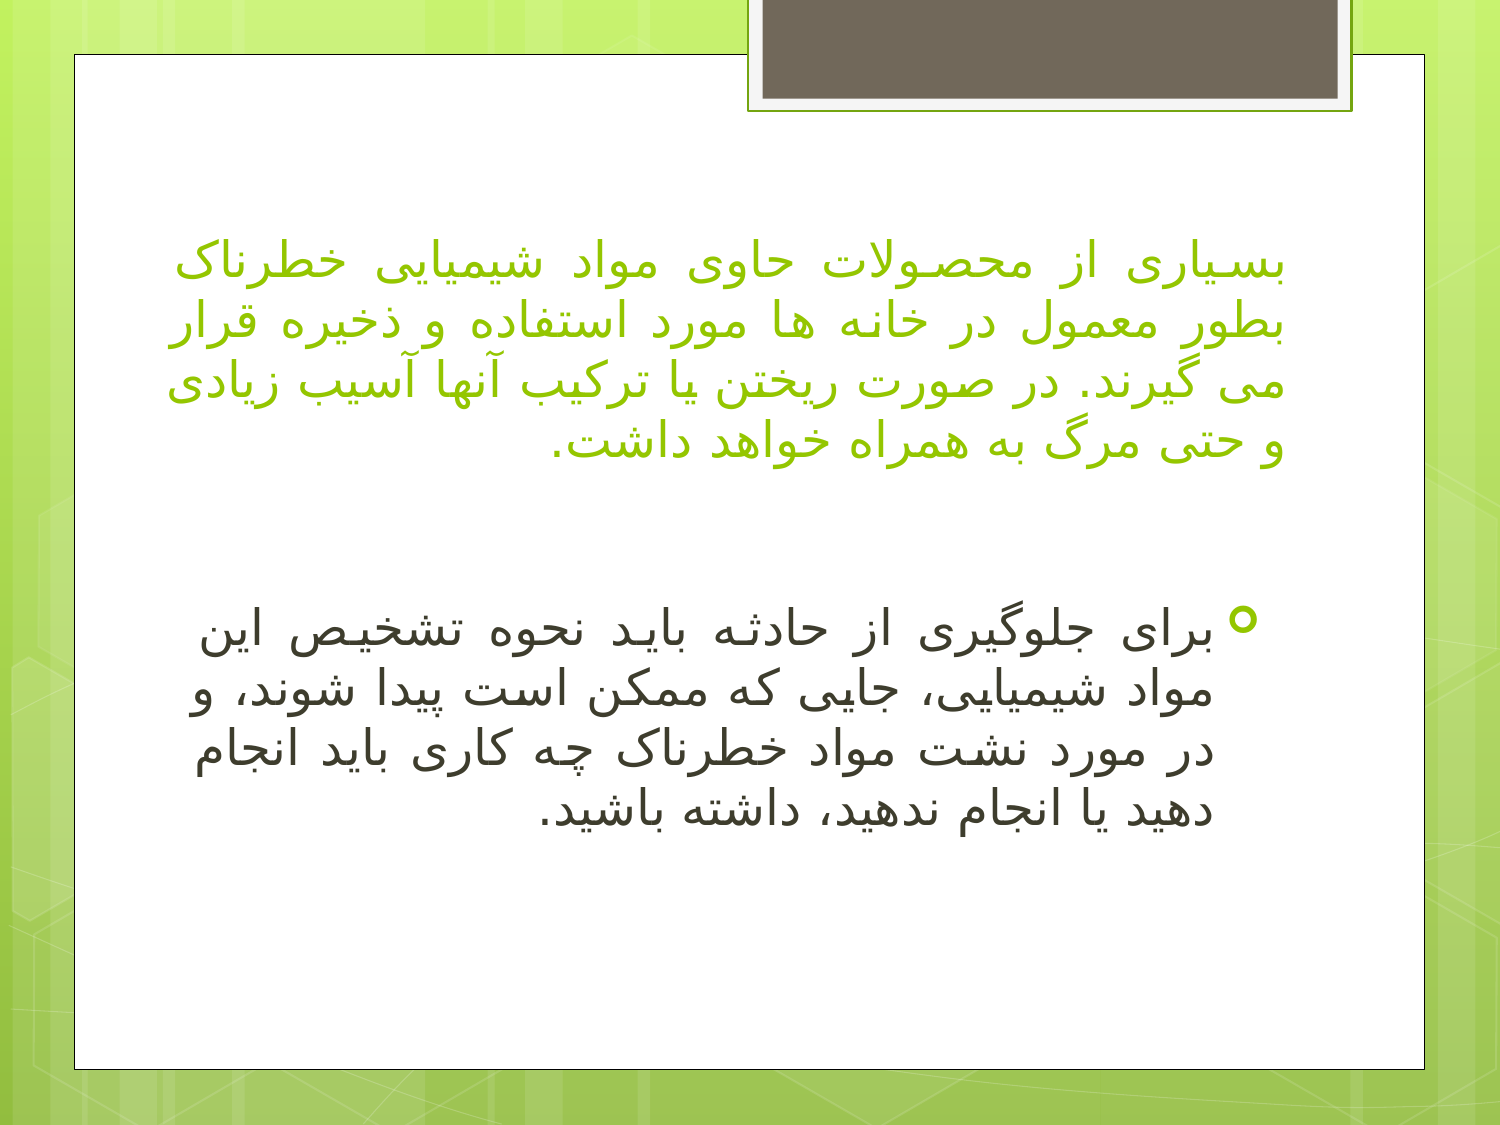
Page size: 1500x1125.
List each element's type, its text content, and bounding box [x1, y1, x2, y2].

title بسیاری از محصولات حاوی مواد شیمیایی خطرناک بطور معمول در خانه ها مورد استفاده و ذخیره قرار می گیرند. در صورت ریختن یا ترکیب آنها آسیب زیادی و حتی مرگ به همراه خواهد داشت. [150, 287, 1303, 475]
list برای جلوگیری از حادثه باید نحوه تشخیص این مواد شیمیایی، جایی که ممکن است پیدا شوند، و در مورد نشت مواد خطرناک چه کاری باید انجام دهید یا انجام ندهید، داشته باشید. [174, 587, 1287, 1125]
